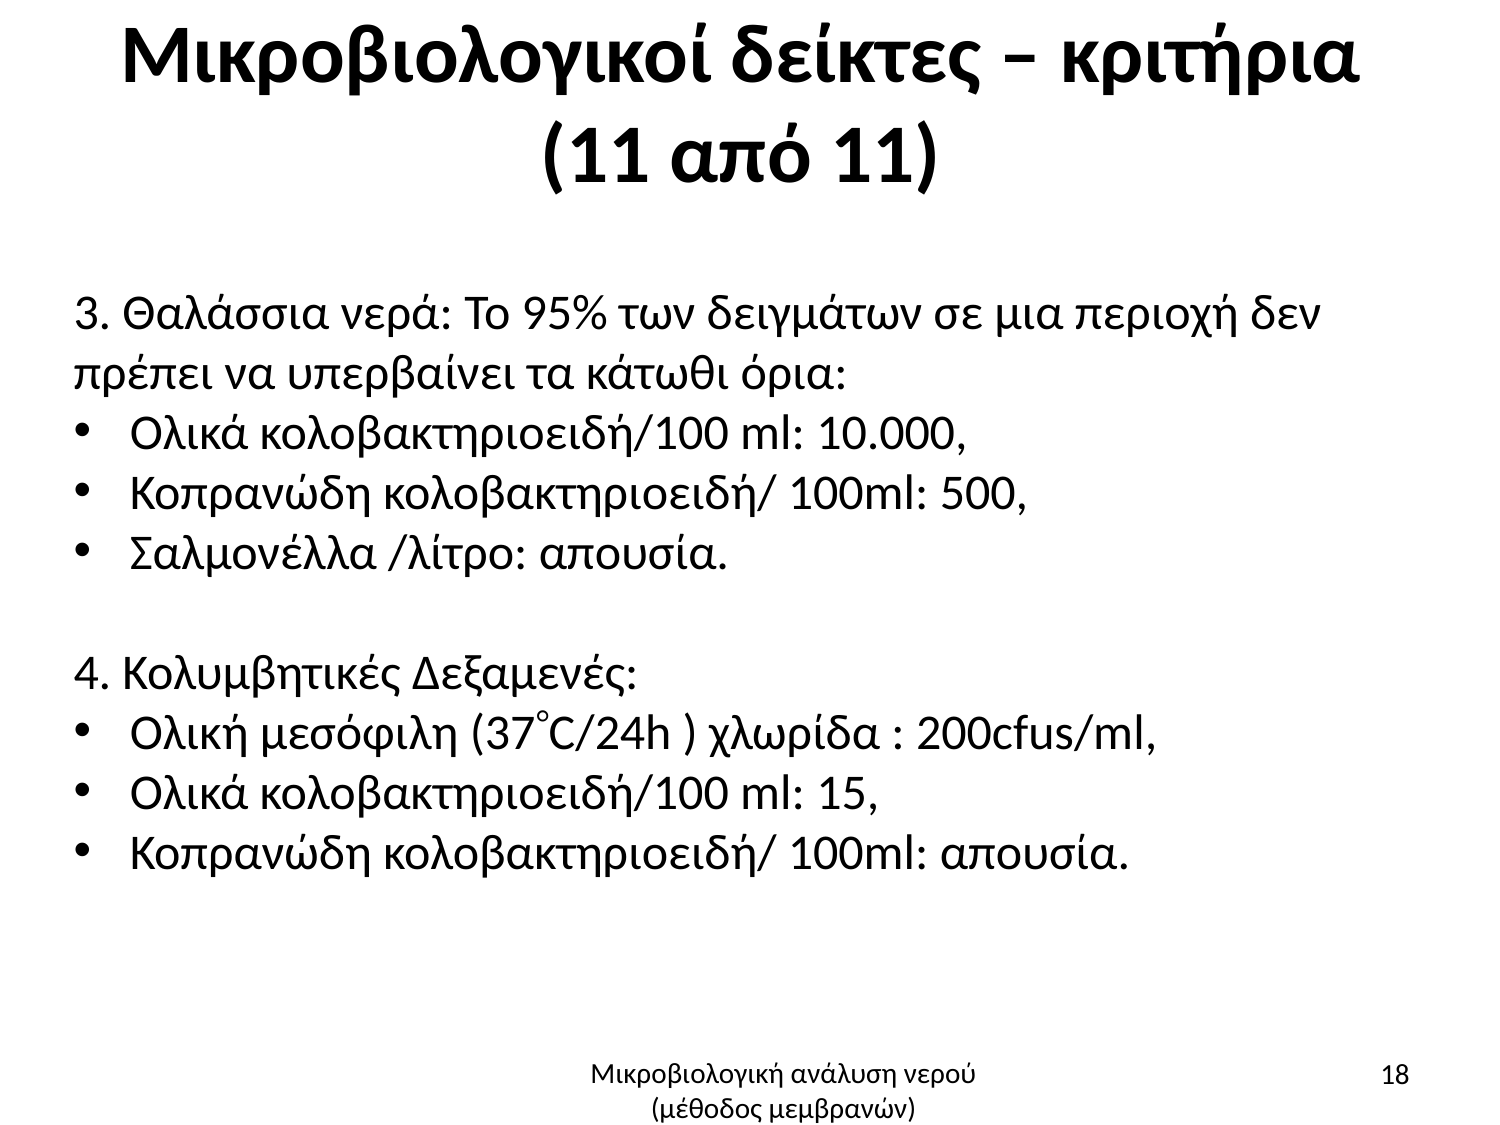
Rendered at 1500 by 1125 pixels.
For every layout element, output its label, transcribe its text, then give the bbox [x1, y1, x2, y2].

text_box 3. Θαλάσσια νερά: Το 95% των δειγμάτων σε μια περιοχή δεν πρέπει να υπερβαίνει τα κάτωθι όρια: Ολικά κολοβακτηριοειδή/100 ml: 10.000, Κοπρανώδη κολοβακτηριοειδή/ 100ml: 500, Σαλμονέλλα /λίτρο: απουσία. 4. Κολυμβητικές Δεξαμενές: Ολική μεσόφιλη (37C/24h ) χλωρίδα : 200cfus/ml, Ολικά κολοβακτηριοειδή/100 ml: 15, Κοπρανώδη κολοβακτηριοειδή/ 100ml: απουσία. [58, 272, 1424, 887]
text_box Μικροβιολογική ανάλυση νερού (μέθοδος μεμβρανών) [521, 1046, 1046, 1125]
title Μικροβιολογικοί δείκτες – κριτήρια (11 από 11) [58, 1, 1424, 197]
slide_number 18 [1074, 1042, 1425, 1103]
